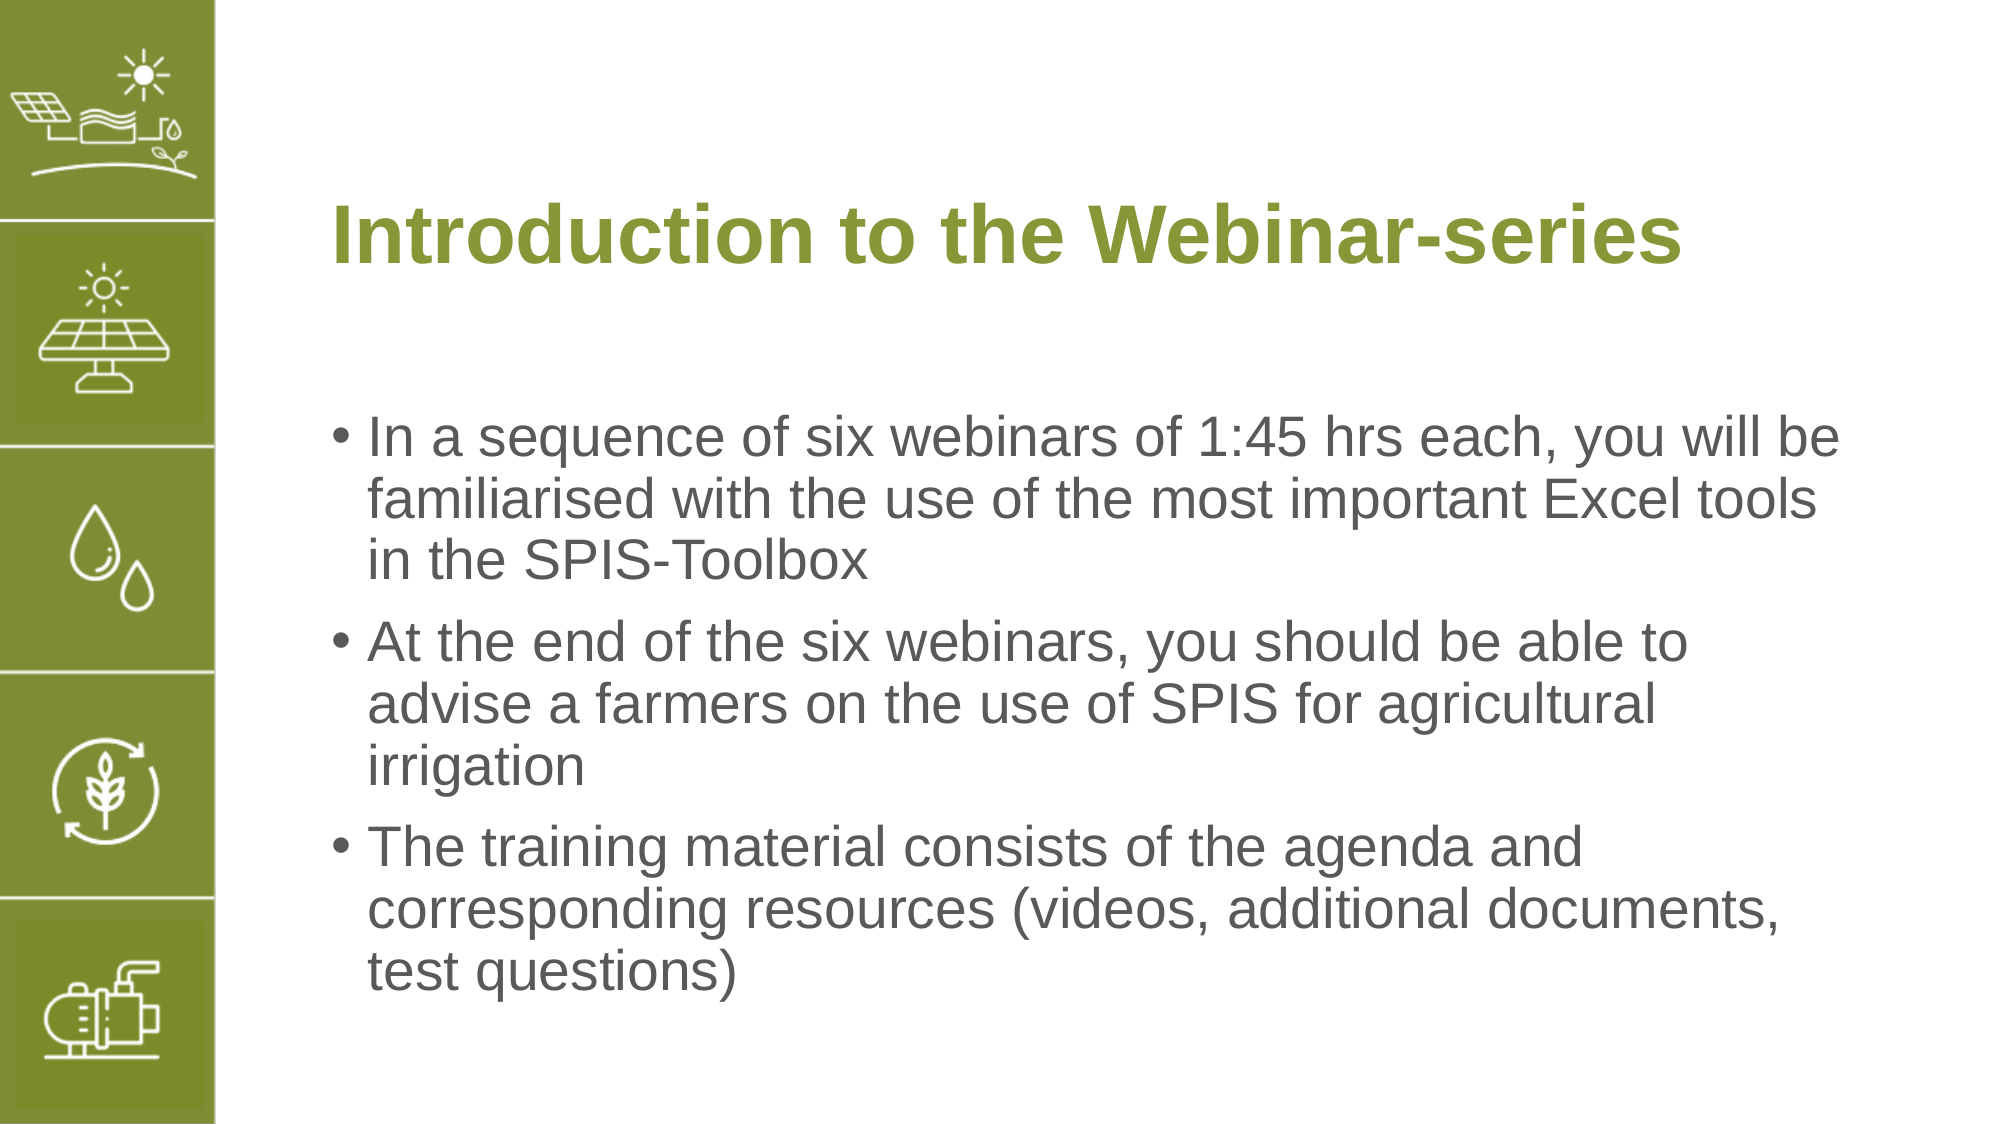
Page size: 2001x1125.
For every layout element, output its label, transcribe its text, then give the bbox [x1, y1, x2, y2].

list In a sequence of six webinars of 1:45 hrs each, you will be familiarised with the use of the most important Excel tools in the SPIS-Toolbox At the end of the six webinars, you should be able to advise a farmers on the use of SPIS for agricultural irrigation The training material consists of the agenda and corresponding resources (videos, additional documents, test questions) [323, 399, 1863, 1014]
title Introduction to the Webinar-series [323, 111, 1863, 330]
picture [0, 0, 1730, 1125]
